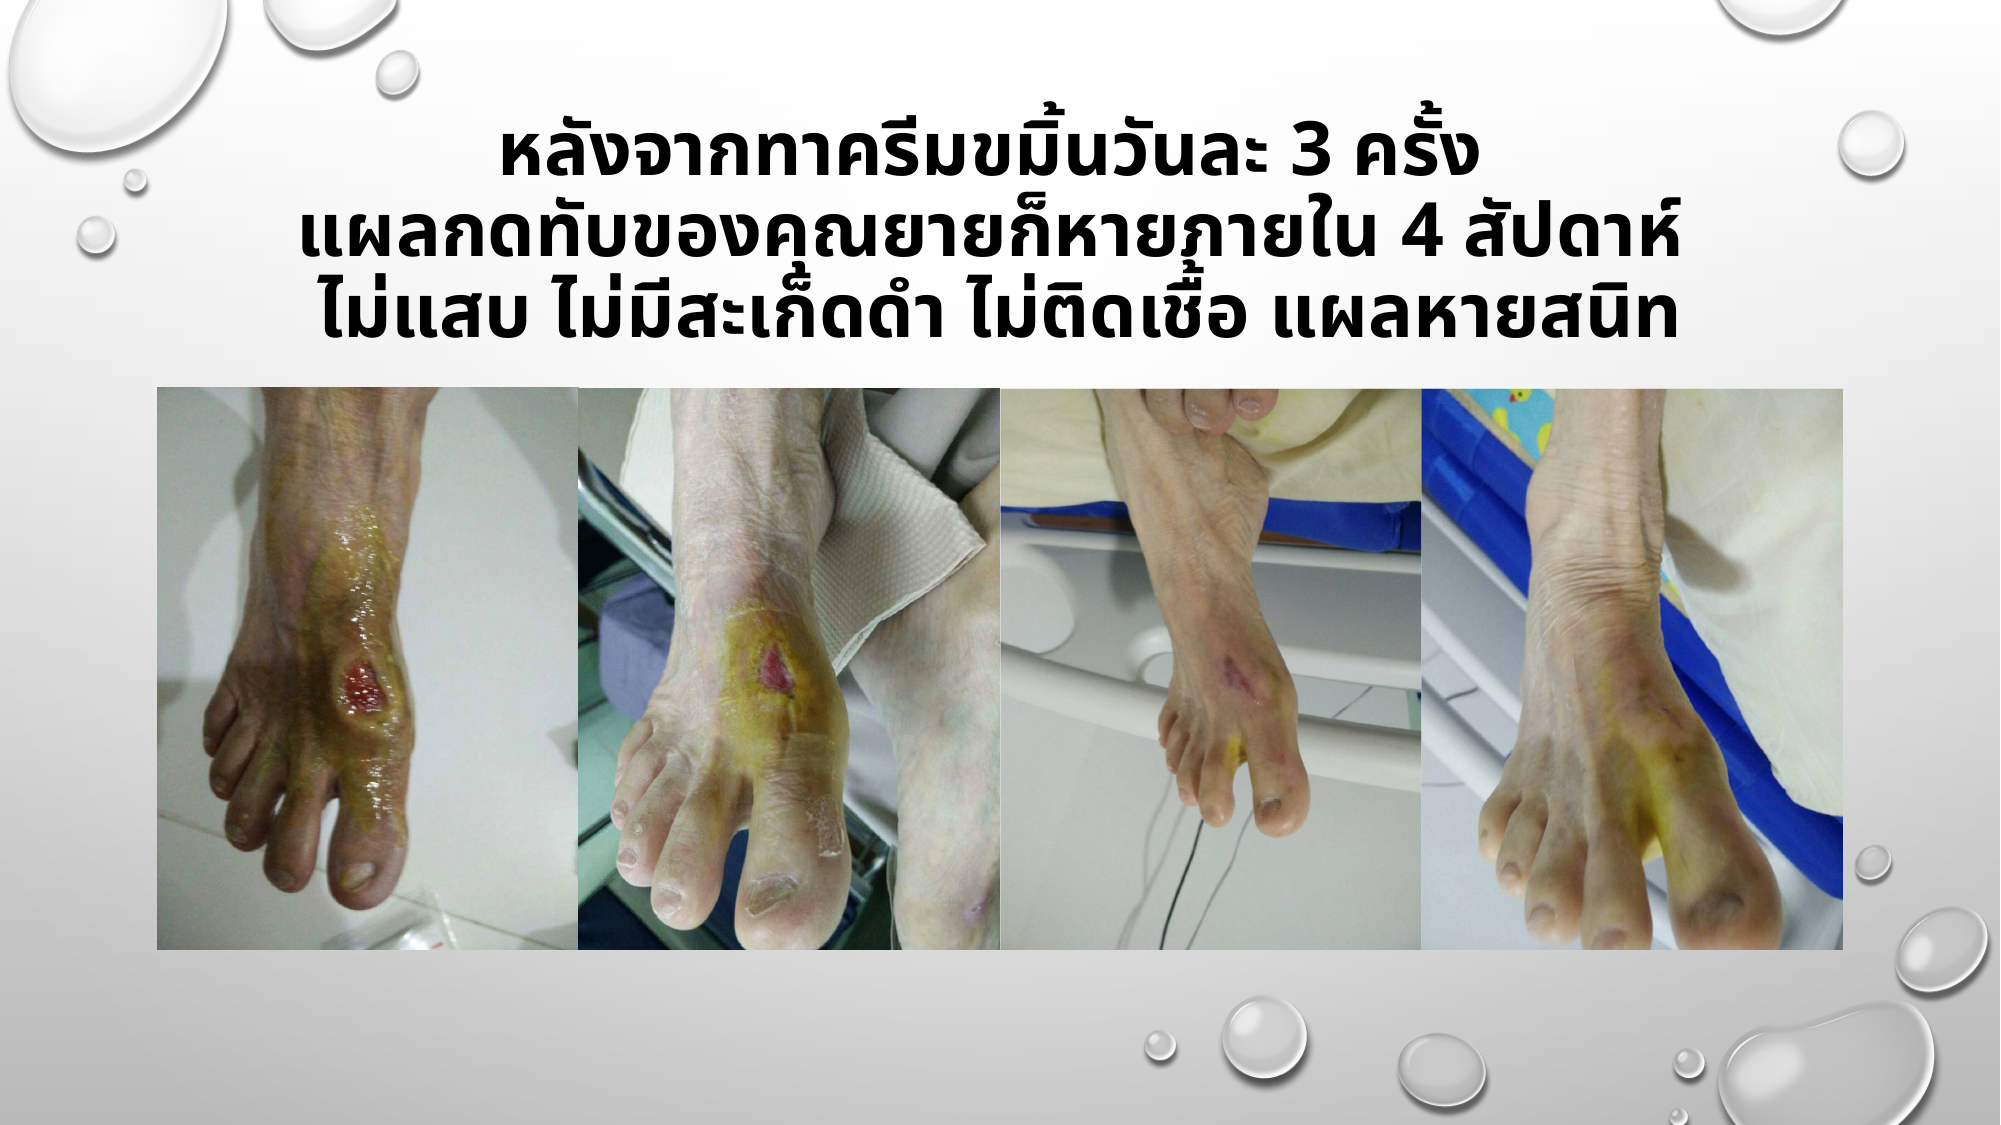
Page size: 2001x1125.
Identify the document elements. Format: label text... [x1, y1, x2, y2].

title หลังจากทาครีมขมิ้นวันละ 3 ครั้ง แผลกดทับของคุณยายก็หายภายใน 4 สัปดาห์ ไม่แสบ ไม่มีสะเก็ดดำ ไม่ติดเชื้อ แผลหายสนิท [149, 101, 1851, 364]
picture [0, 0, 2000, 1125]
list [157, 387, 578, 950]
